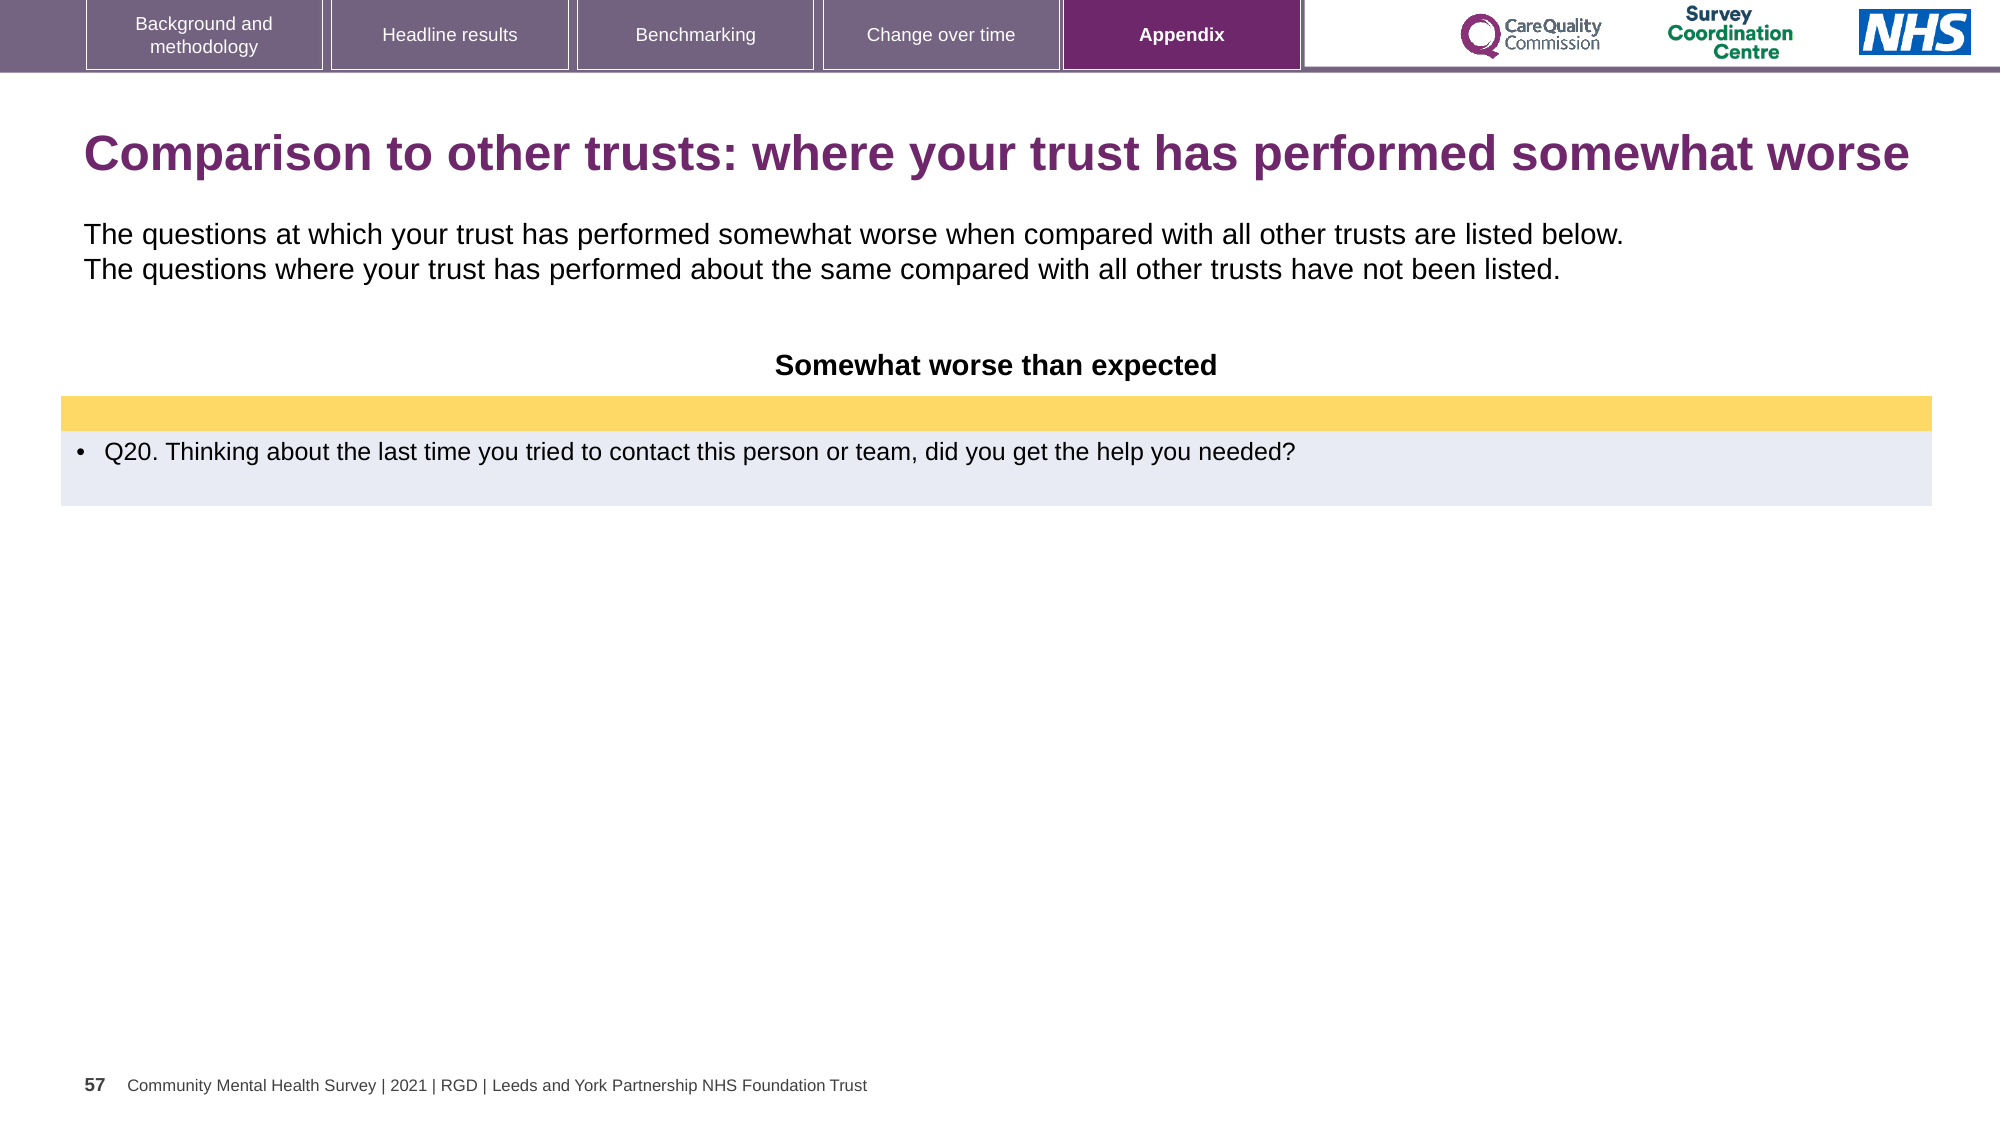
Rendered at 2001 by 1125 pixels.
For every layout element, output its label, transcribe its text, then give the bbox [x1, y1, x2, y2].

title Comparison to other trusts: where your trust has performed somewhat worse [68, 100, 1942, 209]
table_cell Q20. Thinking about the last time you tried to contact this person or team, did you get the help you needed? [61, 431, 1932, 506]
text_box 57 [84, 1065, 122, 1125]
text_box The questions at which your trust has performed somewhat worse when compared with all other trusts are listed below. The questions where your trust has performed about the same compared with all other trusts have not been listed. [68, 208, 1896, 293]
table_header Somewhat worse than expected [61, 336, 1932, 396]
picture [1460, 13, 1602, 59]
picture [1859, 9, 1971, 55]
table_cell [61, 396, 1932, 431]
picture [1666, 3, 1794, 61]
